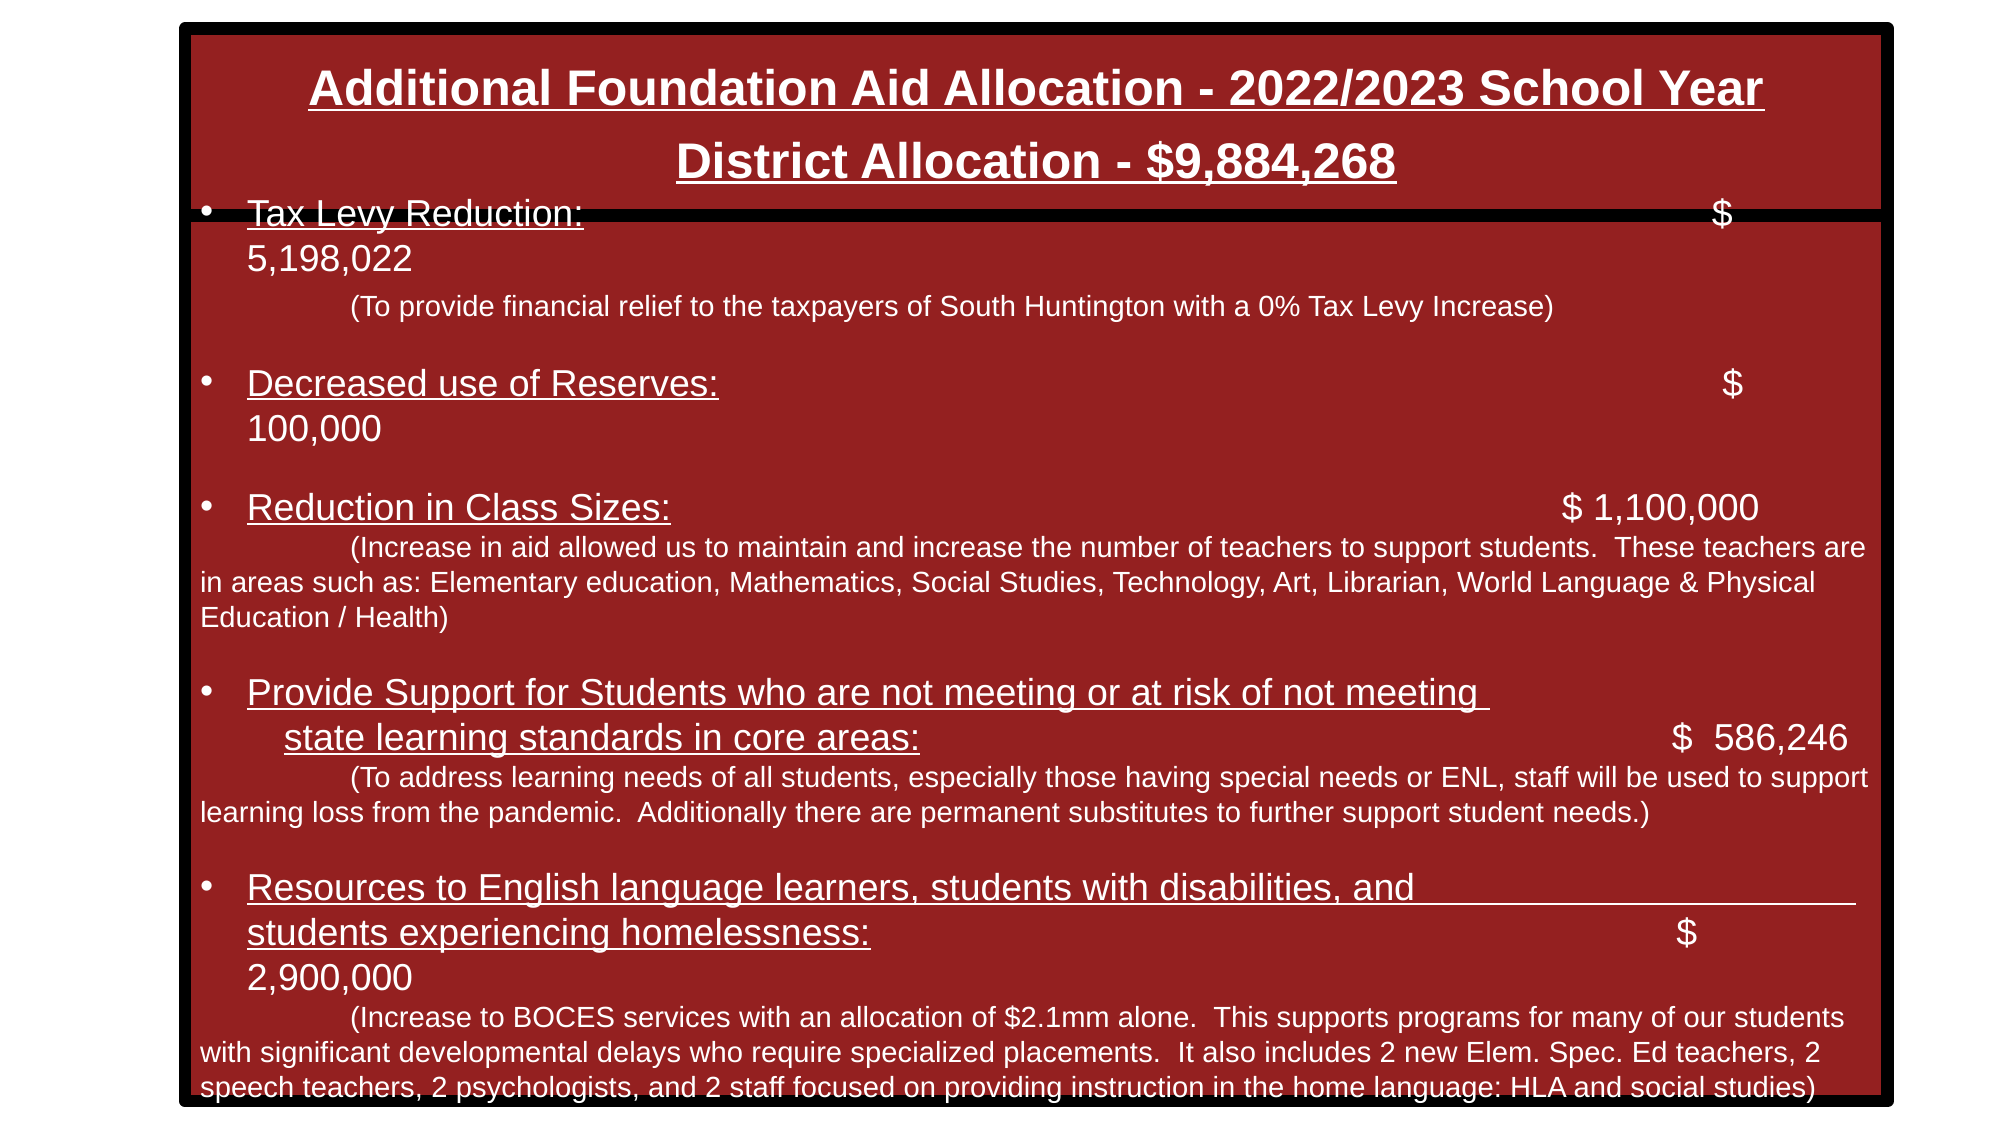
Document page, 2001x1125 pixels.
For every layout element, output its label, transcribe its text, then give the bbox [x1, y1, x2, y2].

text_box Tax Levy Reduction: $ 5,198,022 (To provide financial relief to the taxpayers of South Huntington with a 0% Tax Levy Increase) Decreased use of Reserves: $ 100,000 Reduction in Class Sizes: $ 1,100,000 (Increase in aid allowed us to maintain and increase the number of teachers to support students. These teachers are in areas such as: Elementary education, Mathematics, Social Studies, Technology, Art, Librarian, World Language & Physical Education / Health) Provide Support for Students who are not meeting or at risk of not meeting state learning standards in core areas: $ 586,246 (To address learning needs of all students, especially those having special needs or ENL, staff will be used to support learning loss from the pandemic. Additionally there are permanent substitutes to further support student needs.) Resources to English language learners, students with disabilities, and students experiencing homelessness: $ 2,900,000 (Increase to BOCES services with an allocation of $2.1mm alone. This supports programs for many of our students with significant developmental delays who require specialized placements. It also includes 2 new Elem. Spec. Ed teachers, 2 speech teachers, 2 psychologists, and 2 staff focused on providing instruction in the home language: HLA and social studies) [185, 215, 1888, 1102]
text_box Additional Foundation Aid Allocation - 2022/2023 School Year District Allocation - $9,884,268 [185, 28, 1888, 215]
